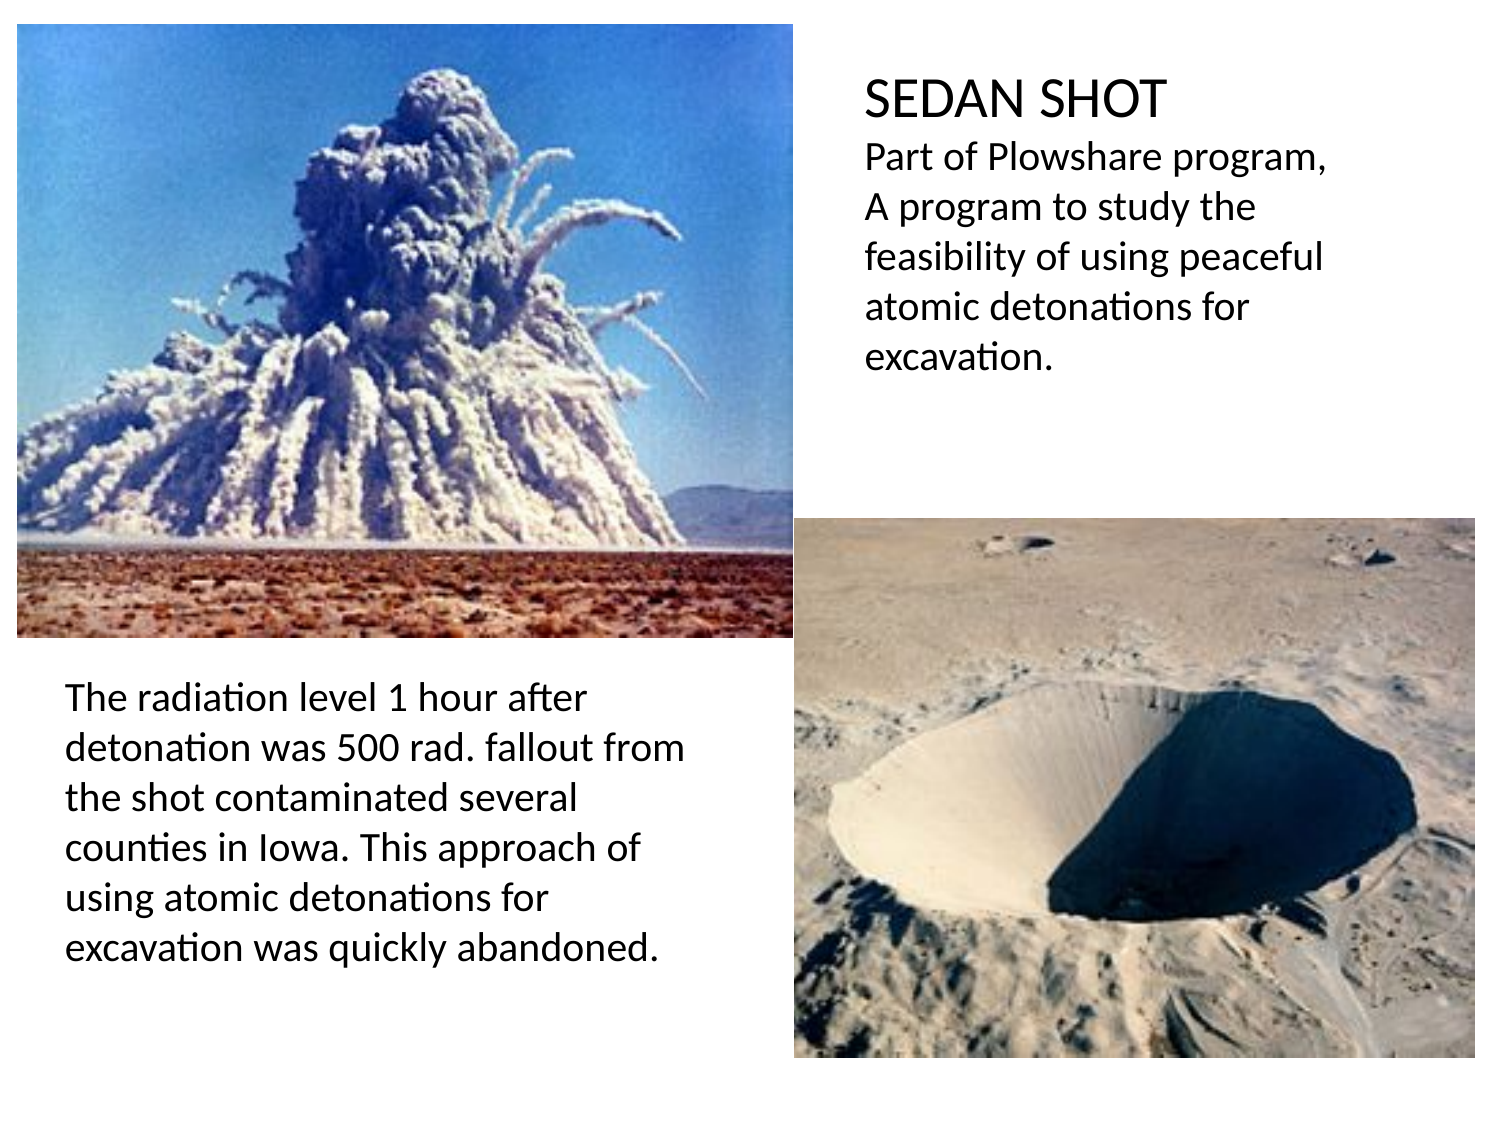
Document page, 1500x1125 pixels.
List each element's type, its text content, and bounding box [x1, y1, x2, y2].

picture [794, 518, 1476, 1058]
picture [16, 24, 793, 638]
text_box The radiation level 1 hour after detonation was 500 rad. fallout from the shot contaminated several counties in Iowa. This approach of using atomic detonations for excavation was quickly abandoned. [49, 662, 738, 978]
text_box SEDAN SHOT Part of Plowshare program, A program to study the feasibility of using peaceful atomic detonations for excavation. [849, 51, 1363, 387]
